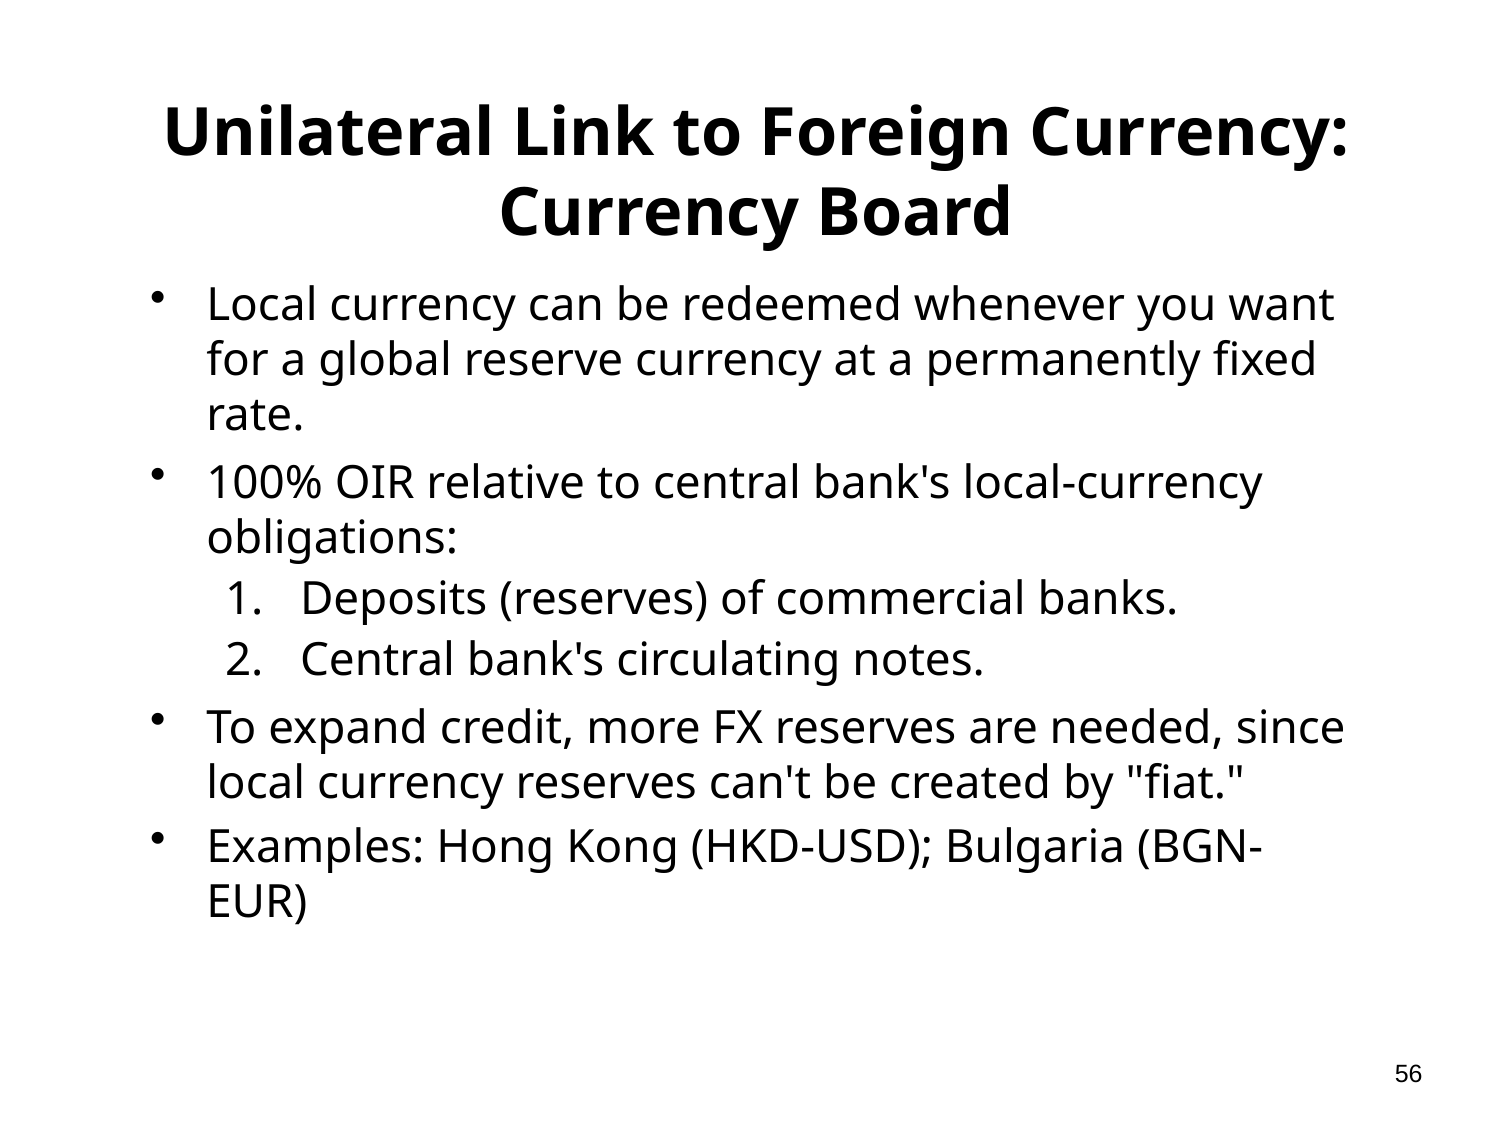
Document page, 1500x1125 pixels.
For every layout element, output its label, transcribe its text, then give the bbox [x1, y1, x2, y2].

title Unilateral Link to Foreign Currency: Currency Board [62, 74, 1451, 263]
list Local currency can be redeemed whenever you want for a global reserve currency at a permanently fixed rate. 100% OIR relative to central bank's local-currency obligations: Deposits (reserves) of commercial banks. Central bank's circulating notes. To expand credit, more FX reserves are needed, since local currency reserves can't be created by "fiat." Examples: Hong Kong (HKD-USD); Bulgaria (BGN-EUR) [149, 274, 1351, 1051]
